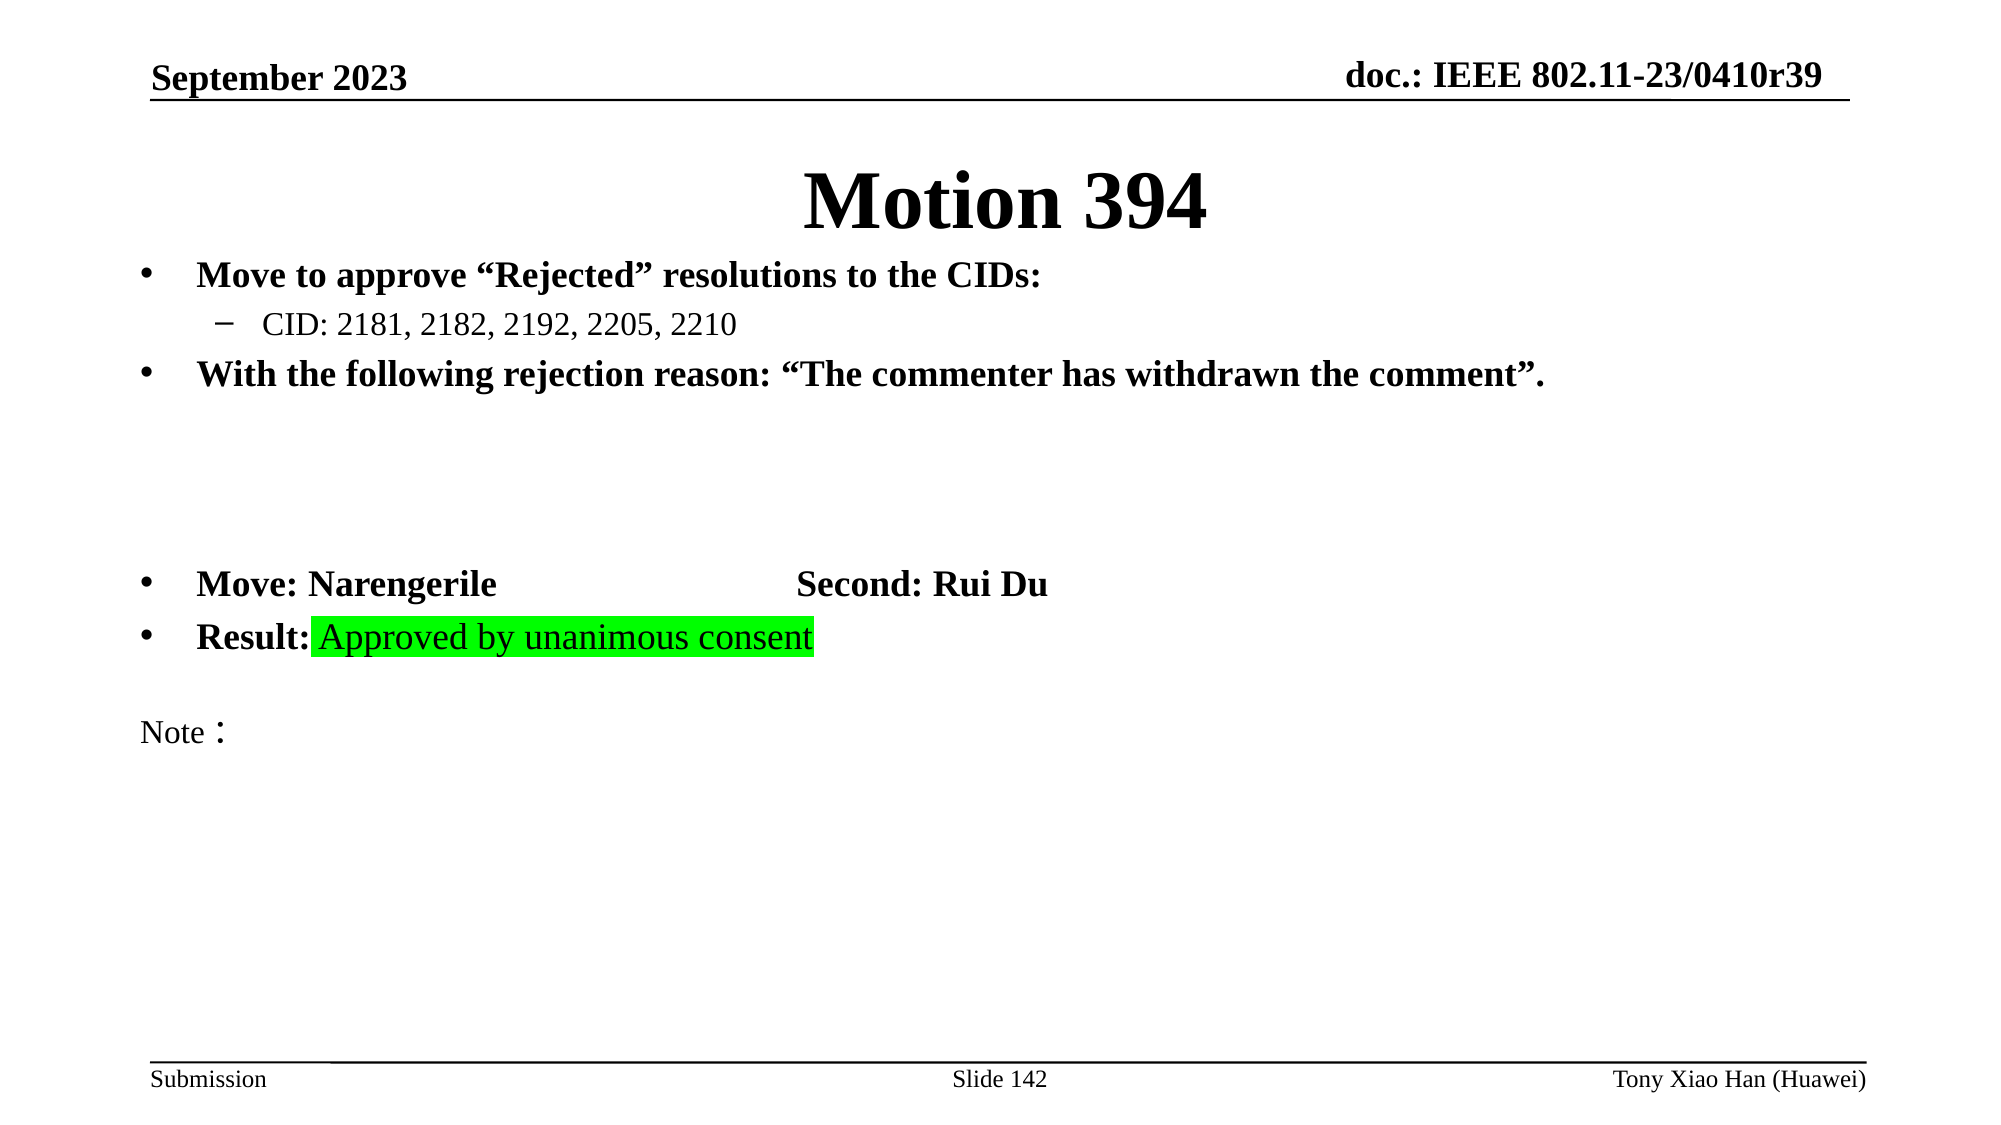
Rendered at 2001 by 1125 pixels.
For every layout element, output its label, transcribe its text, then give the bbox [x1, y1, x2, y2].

text_box Motion 394 [368, 137, 1644, 212]
text_box Move to approve “Rejected” resolutions to the CIDs: CID: 2181, 2182, 2192, 2205, 2210 With the following rejection reason: “The commenter has withdrawn the comment”. Move: Narengerile Second: Rui Du Result: Approved by unanimous consent Note： [125, 212, 1888, 900]
